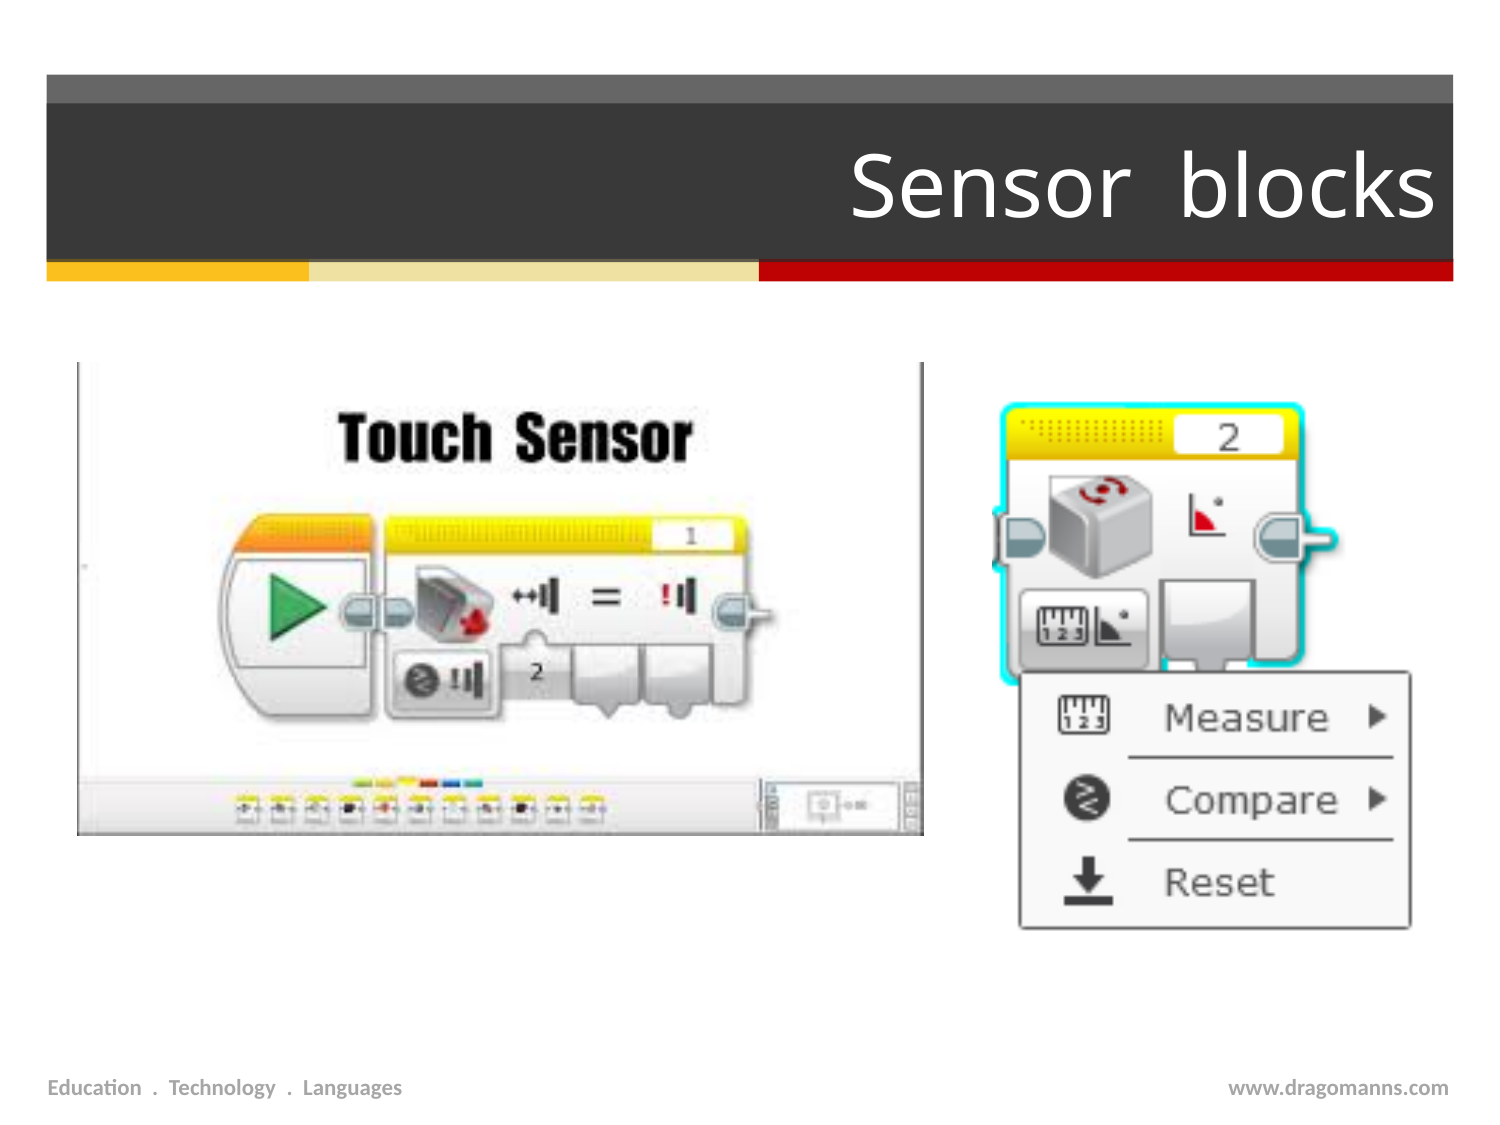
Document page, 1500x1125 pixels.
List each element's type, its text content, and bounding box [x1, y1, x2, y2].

picture [992, 394, 1429, 950]
footer Education . Technology . Languages [32, 1055, 1038, 1116]
title Sensor blocks [46, 103, 1454, 263]
picture [77, 361, 925, 837]
slide_number www.dragomanns.com [1114, 1055, 1465, 1116]
